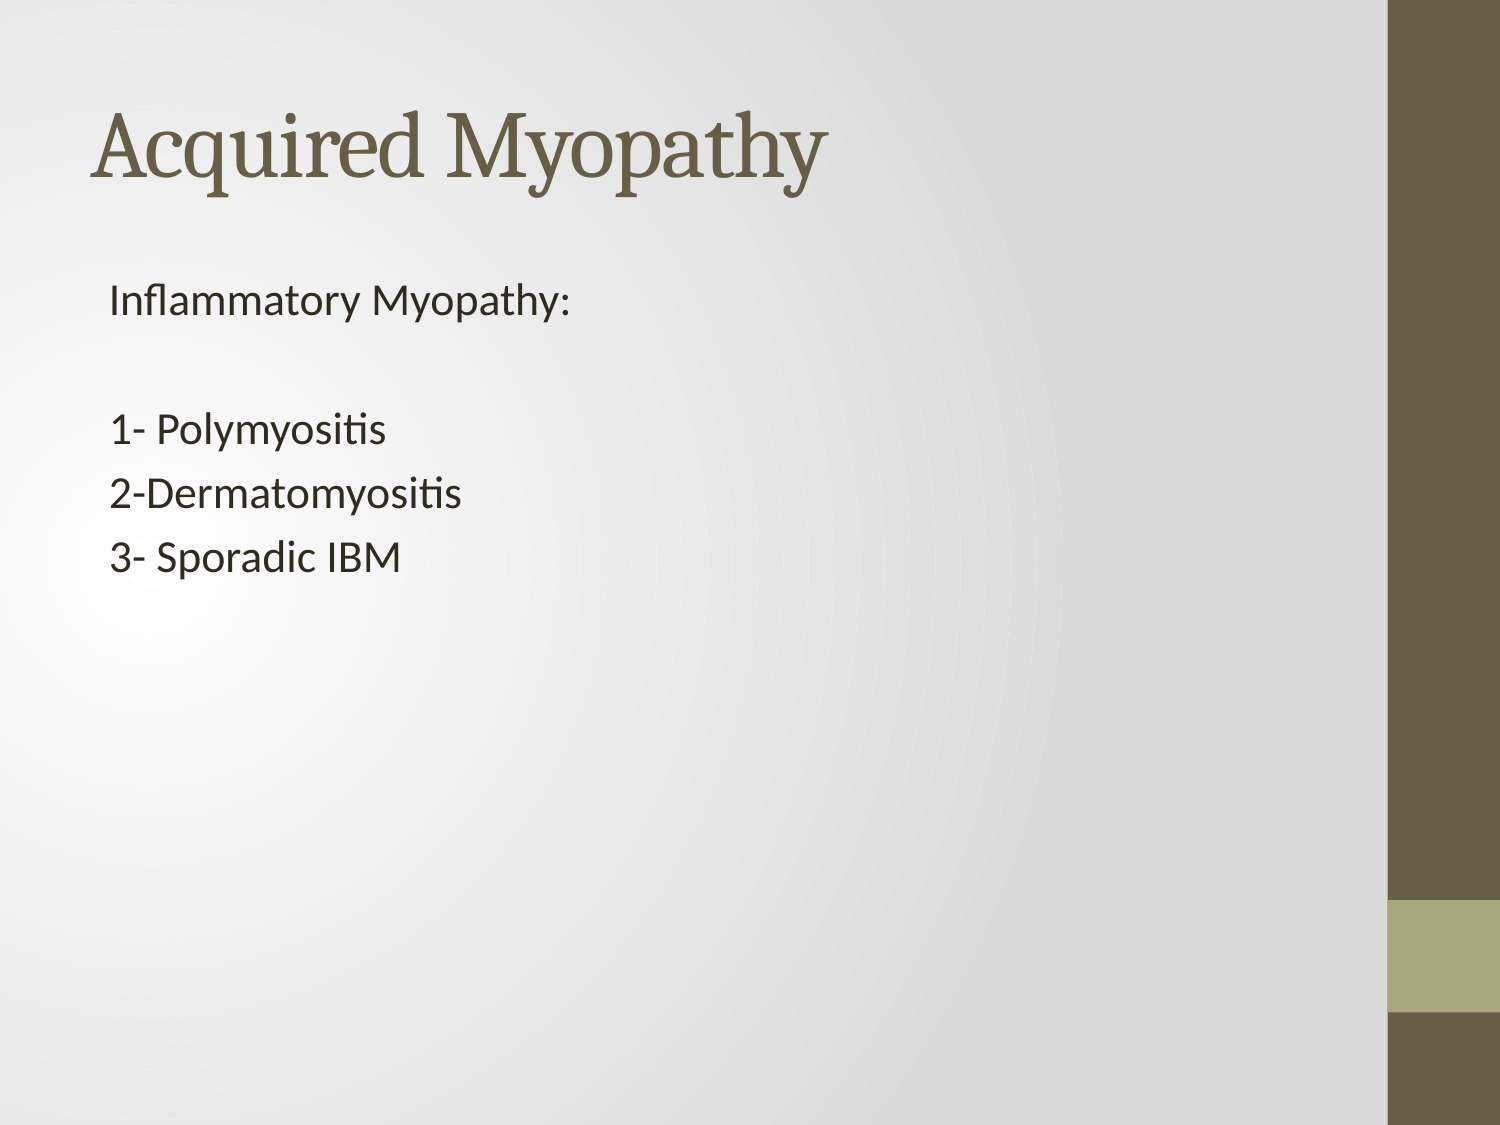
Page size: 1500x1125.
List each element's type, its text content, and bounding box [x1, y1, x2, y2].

title Acquired Myopathy [75, 45, 1325, 233]
list Inflammatory Myopathy: 1- Polymyositis 2-Dermatomyositis 3- Sporadic IBM [75, 262, 1325, 1050]
